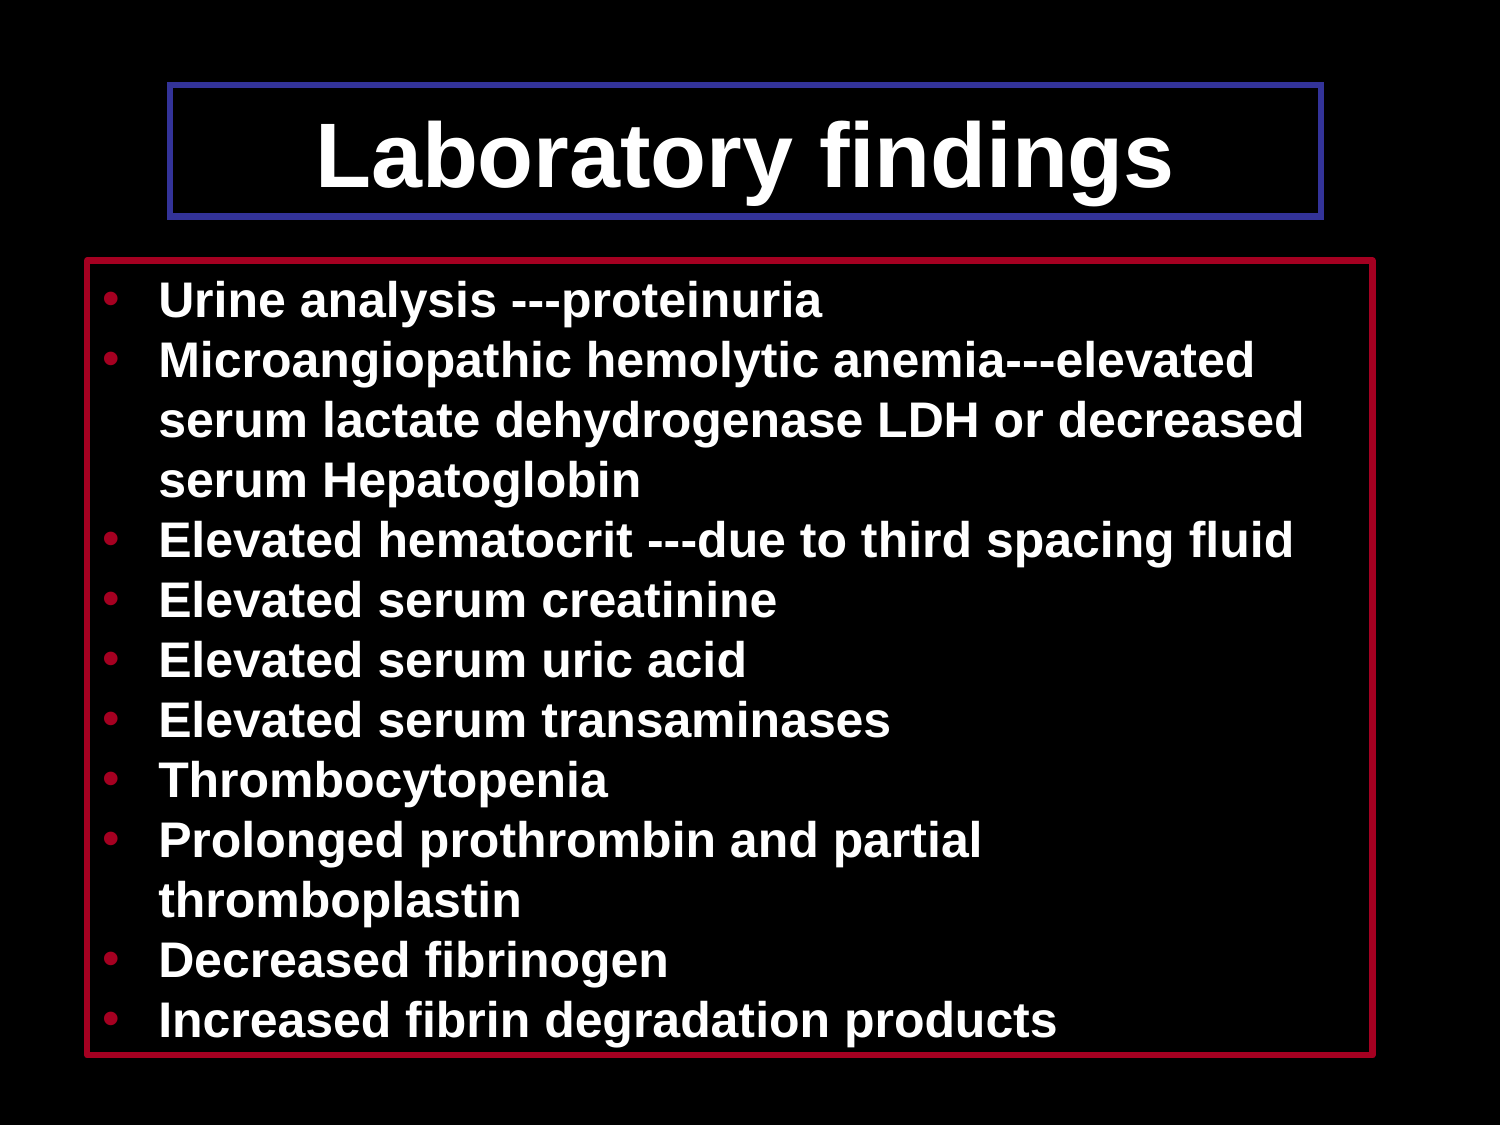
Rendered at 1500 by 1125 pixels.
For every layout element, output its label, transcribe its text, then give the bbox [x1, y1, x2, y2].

text_box Urine analysis ---proteinuria Microangiopathic hemolytic anemia---elevated serum lactate dehydrogenase LDH or decreased serum Hepatoglobin Elevated hematocrit ---due to third spacing fluid Elevated serum creatinine Elevated serum uric acid Elevated serum transaminases Thrombocytopenia Prolonged prothrombin and partial thromboplastin Decreased fibrinogen Increased fibrin degradation products [87, 260, 1373, 1056]
title Laboratory findings [167, 82, 1324, 220]
